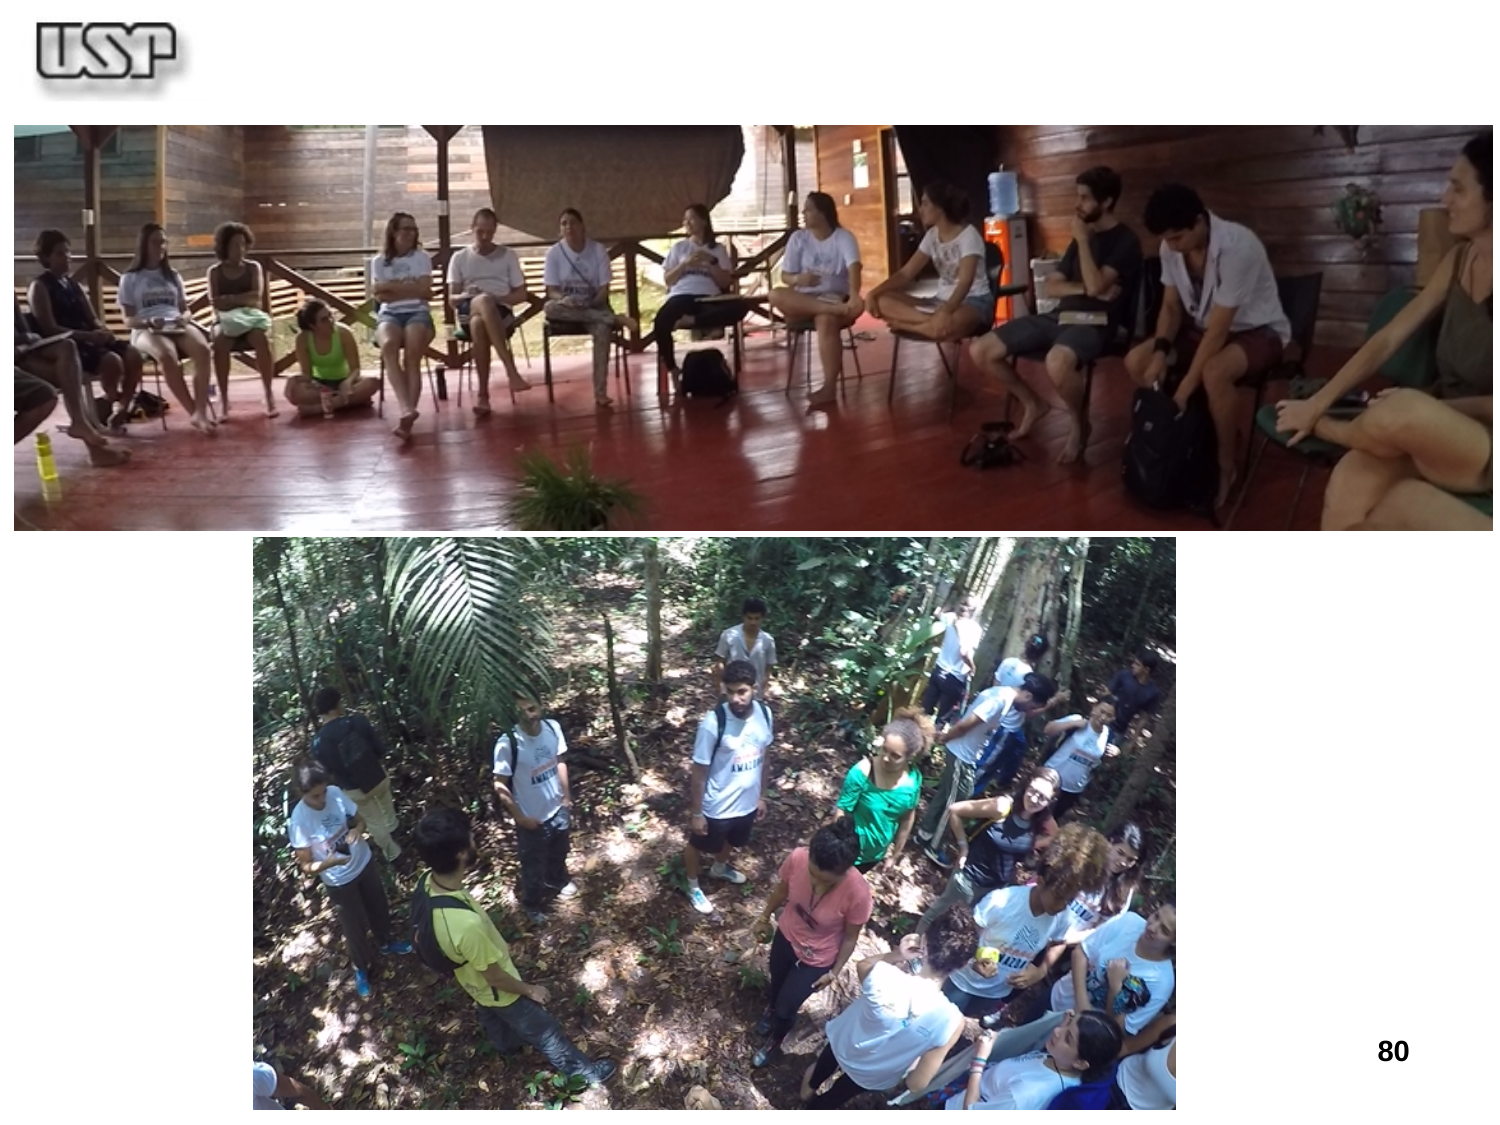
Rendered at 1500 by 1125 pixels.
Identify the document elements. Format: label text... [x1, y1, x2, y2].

picture [13, 125, 1493, 531]
slide_number 80 [1180, 1024, 1426, 1103]
picture [8, 4, 207, 105]
picture [253, 537, 1176, 1111]
